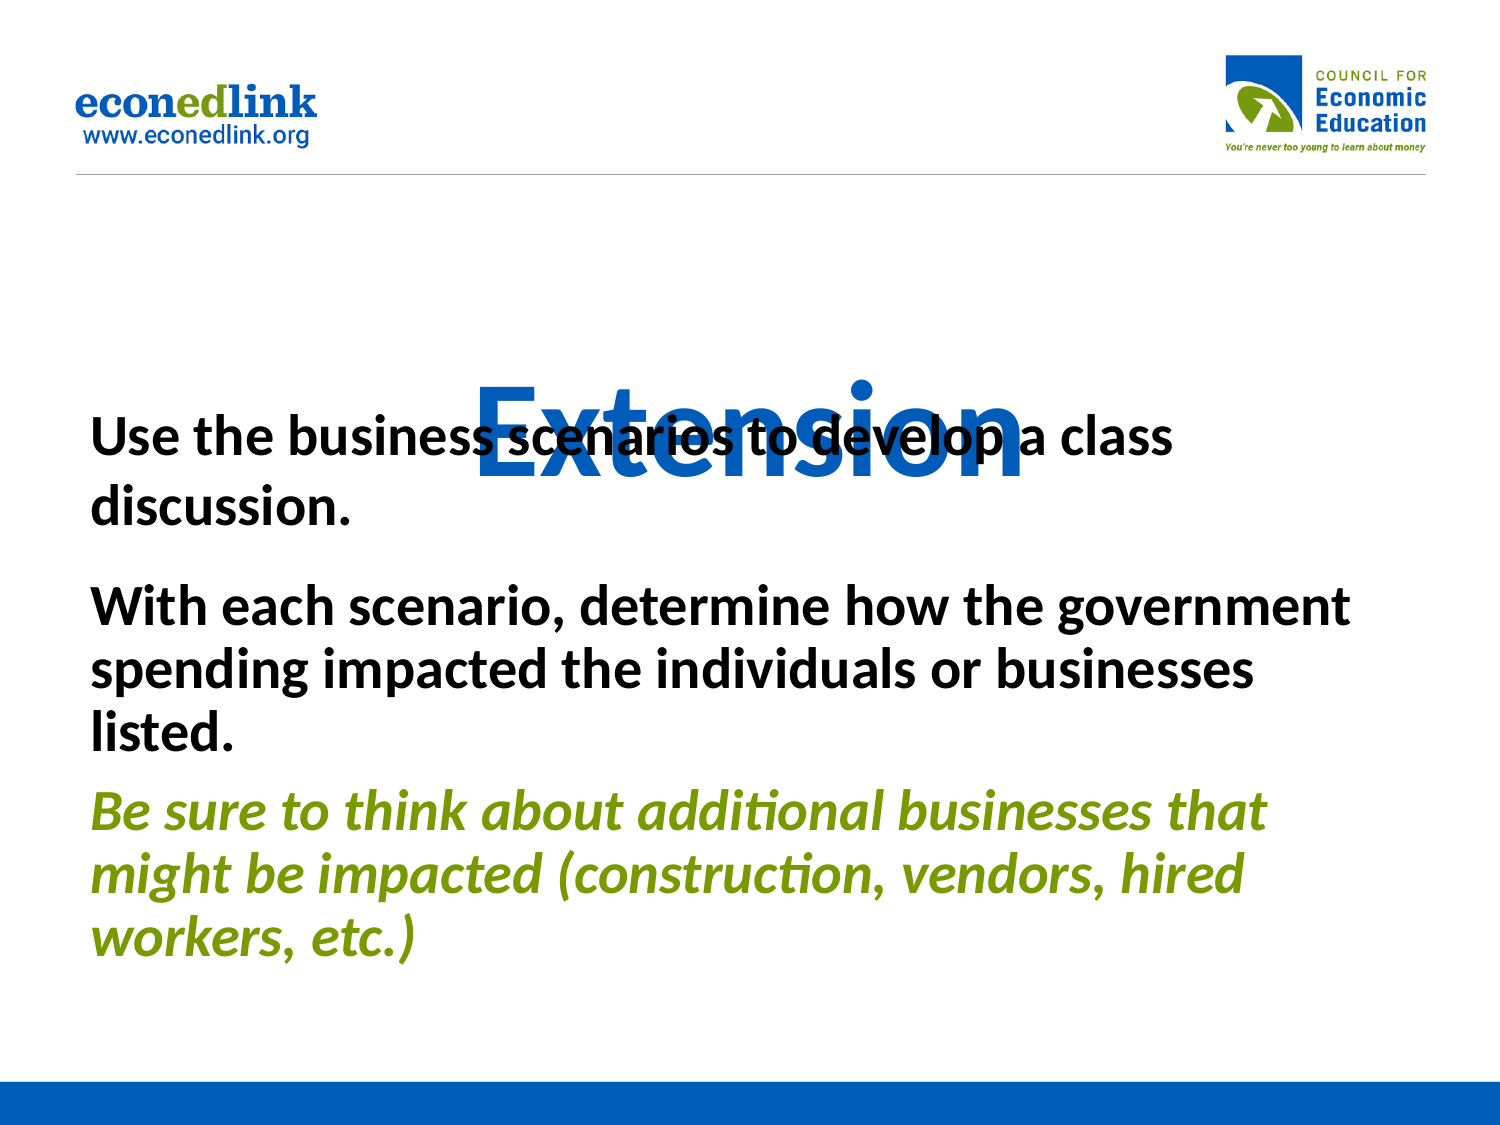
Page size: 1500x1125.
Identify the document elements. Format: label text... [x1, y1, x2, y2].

list Use the business scenarios to develop a class discussion. With each scenario, determine how the government spending impacted the individuals or businesses listed. Be sure to think about additional businesses that might be impacted (construction, vendors, hired workers, etc.) [75, 389, 1425, 1010]
picture [0, 0, 1500, 1125]
title Extension [75, 149, 1425, 338]
